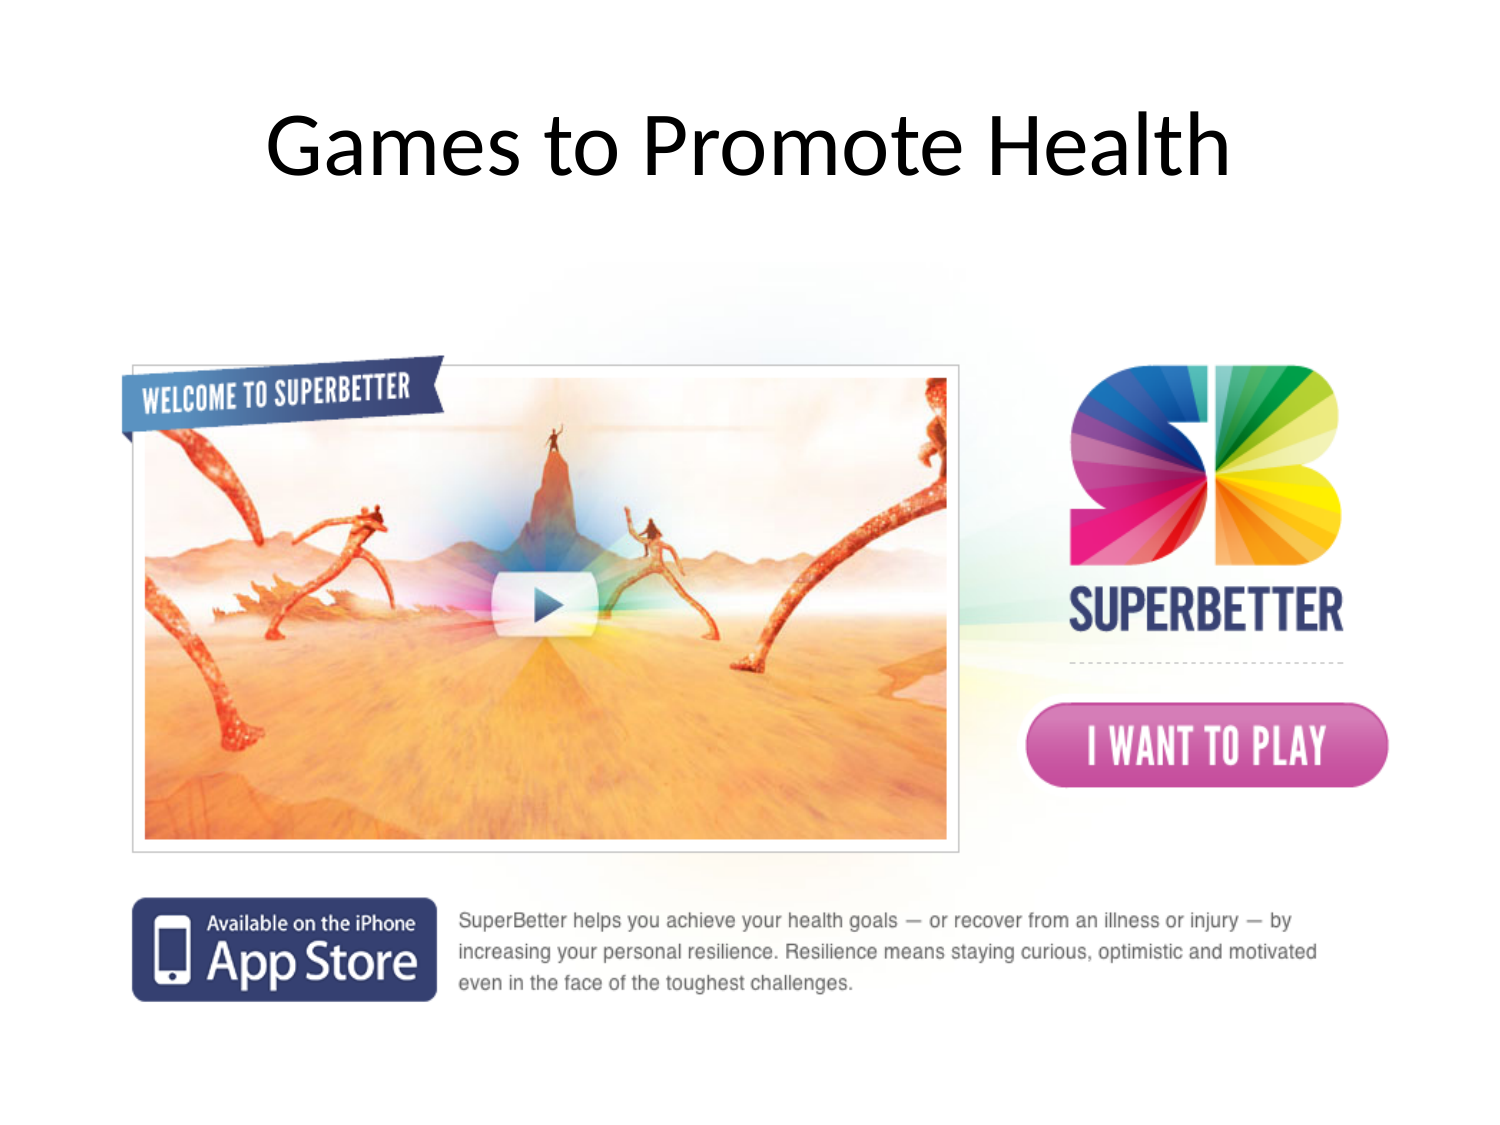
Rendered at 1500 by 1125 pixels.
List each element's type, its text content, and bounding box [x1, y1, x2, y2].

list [74, 262, 1426, 1006]
title Games to Promote Health [75, 45, 1425, 233]
